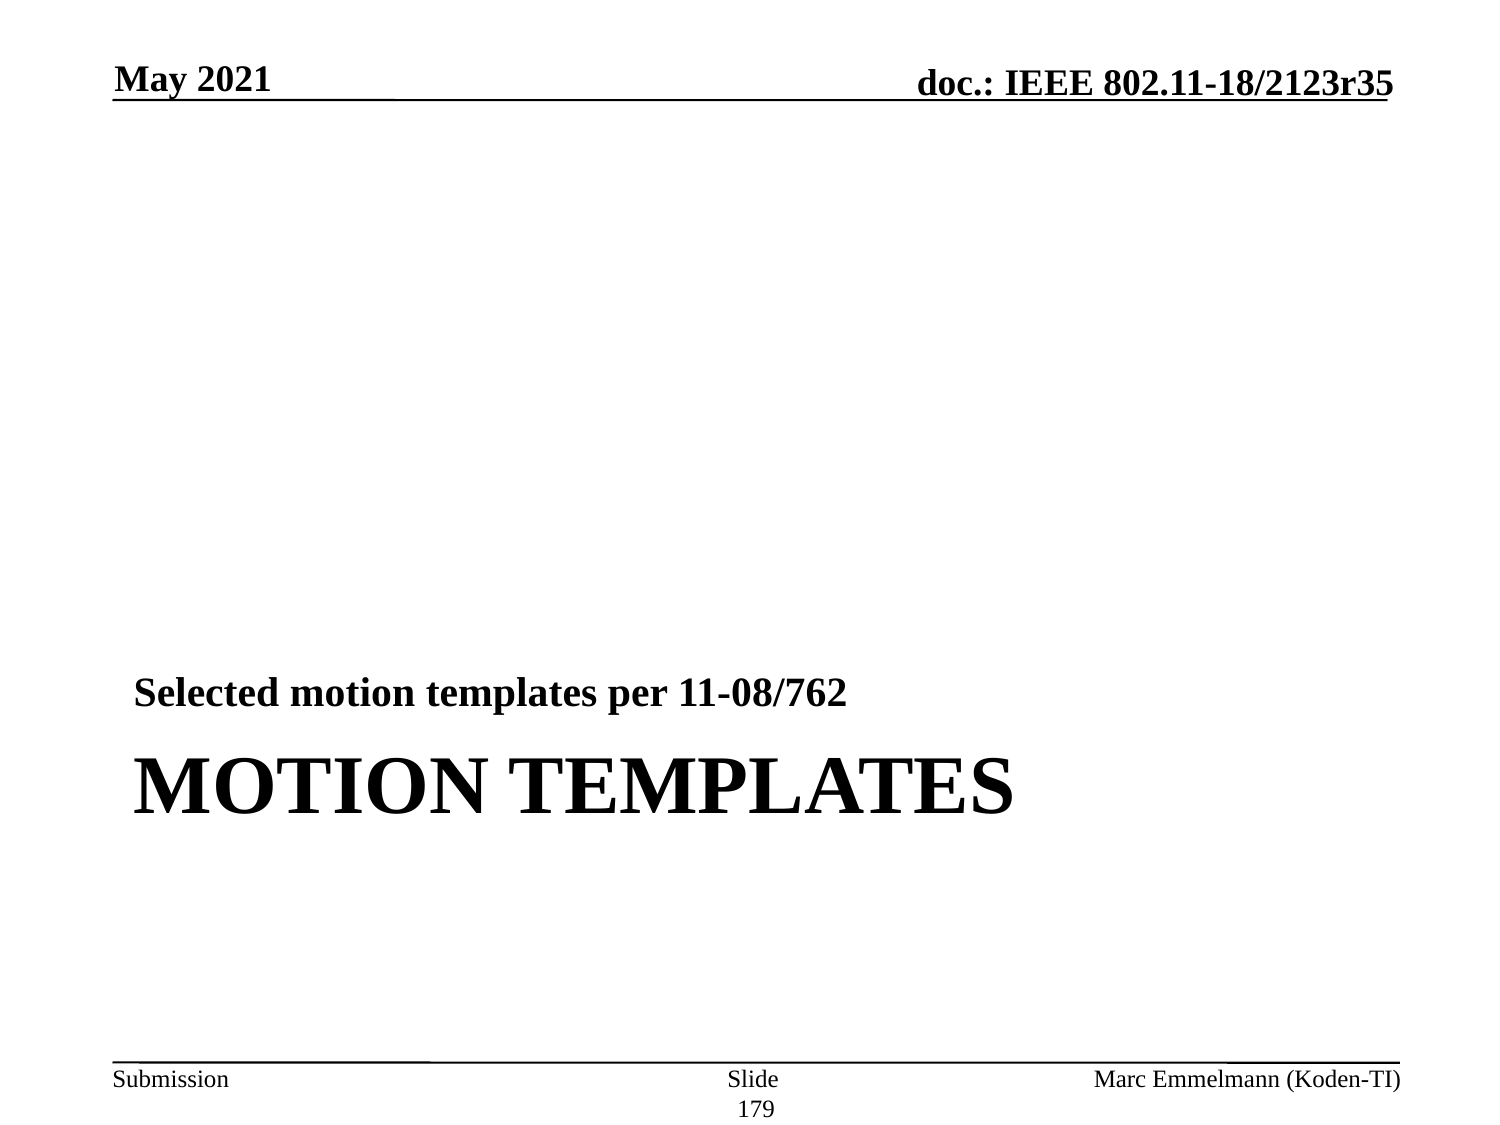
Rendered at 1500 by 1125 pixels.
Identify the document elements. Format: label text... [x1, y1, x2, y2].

slide_number Slide 179 [712, 1061, 800, 1123]
title Motion Templates [118, 724, 1394, 947]
list Selected motion templates per 11-08/762 [118, 476, 1394, 724]
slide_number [114, 54, 423, 100]
footer Marc Emmelmann (Koden-TI) [878, 1061, 1402, 1093]
